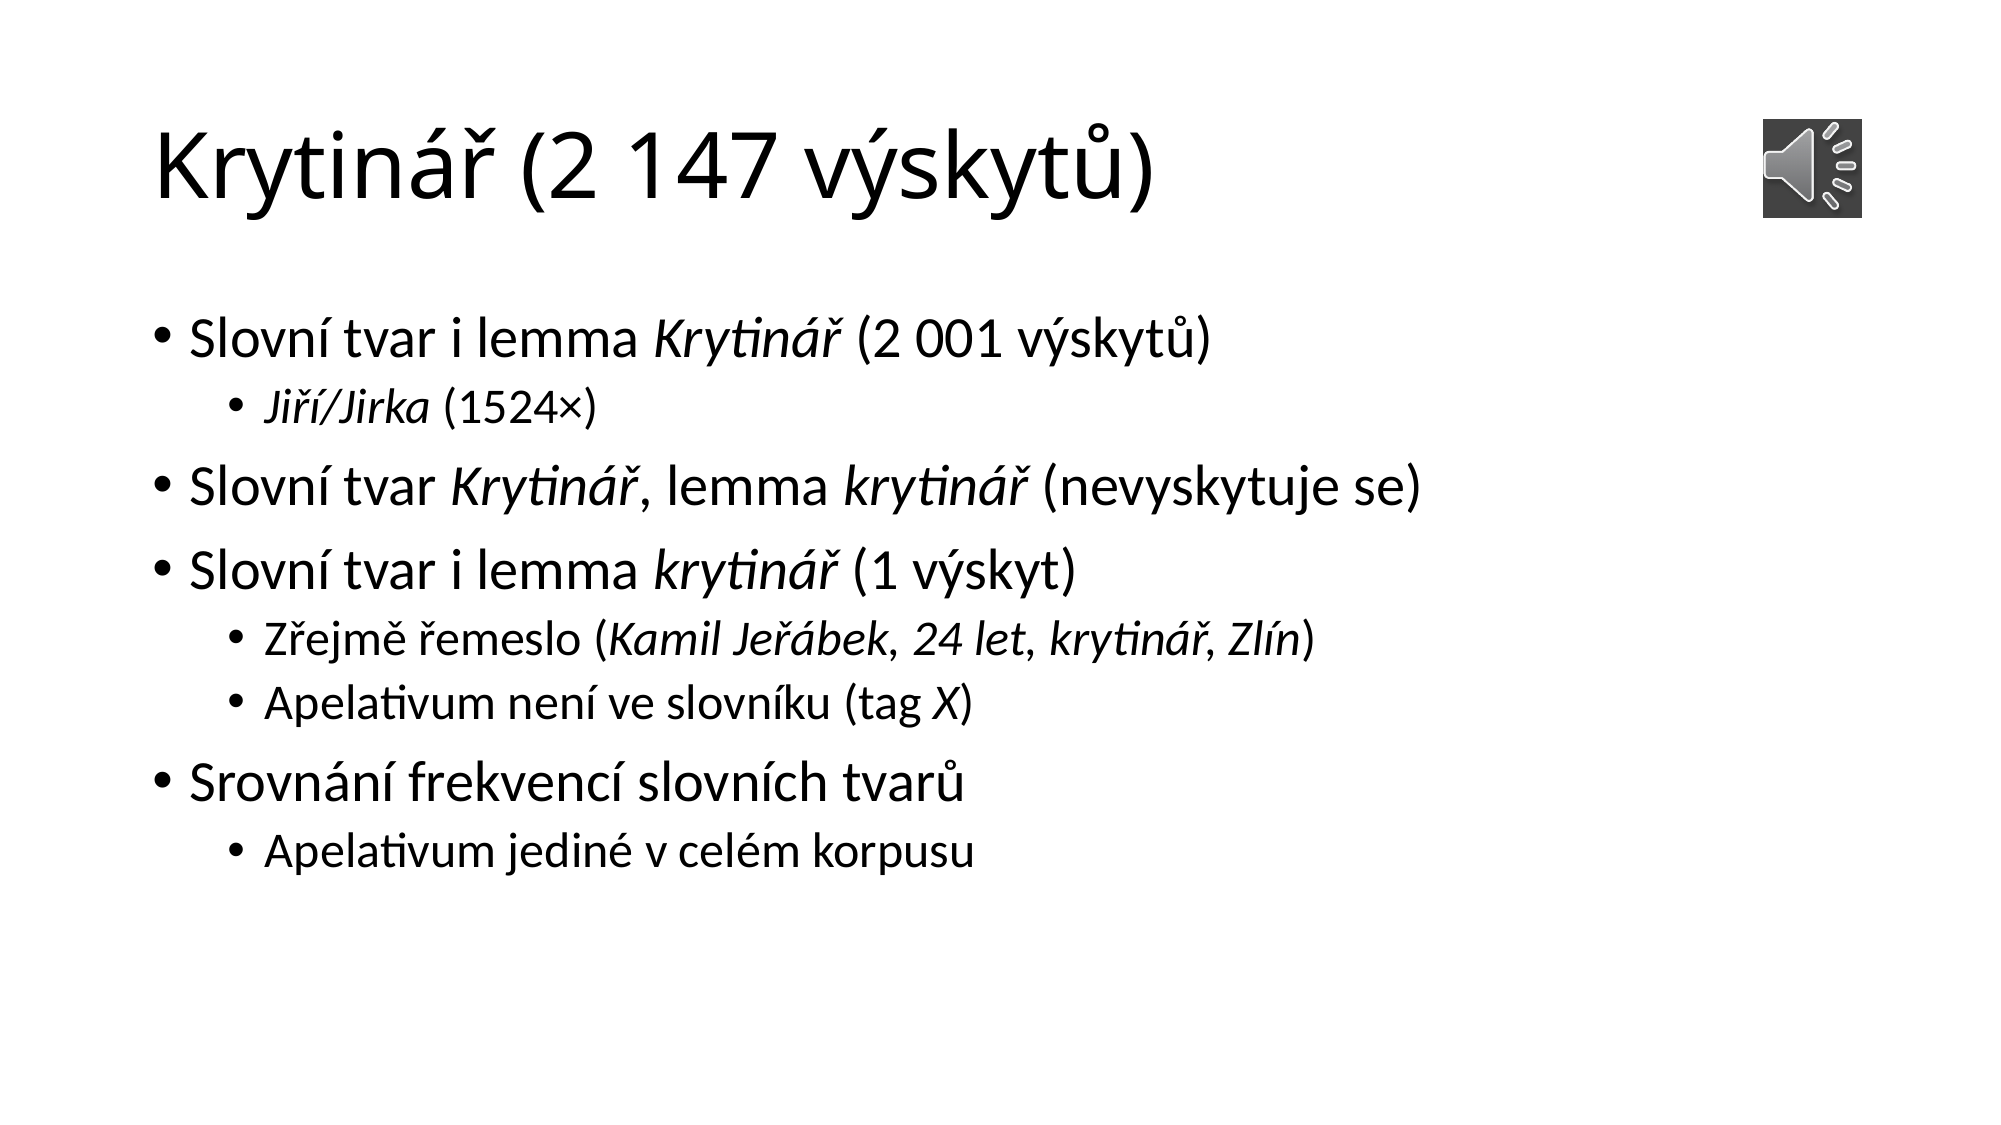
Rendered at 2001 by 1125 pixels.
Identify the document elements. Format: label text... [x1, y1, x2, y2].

title Krytinář (2 147 výskytů) [137, 59, 1863, 278]
list Slovní tvar i lemma Krytinář (2 001 výskytů) Jiří/Jirka (1524×) Slovní tvar Krytinář, lemma krytinář (nevyskytuje se) Slovní tvar i lemma krytinář (1 výskyt) Zřejmě řemeslo (Kamil Jeřábek, 24 let, krytinář, Zlín) Apelativum není ve slovníku (tag X) Srovnání frekvencí slovních tvarů Apelativum jediné v celém korpusu [137, 299, 1863, 1014]
picture [1762, 118, 1863, 219]
